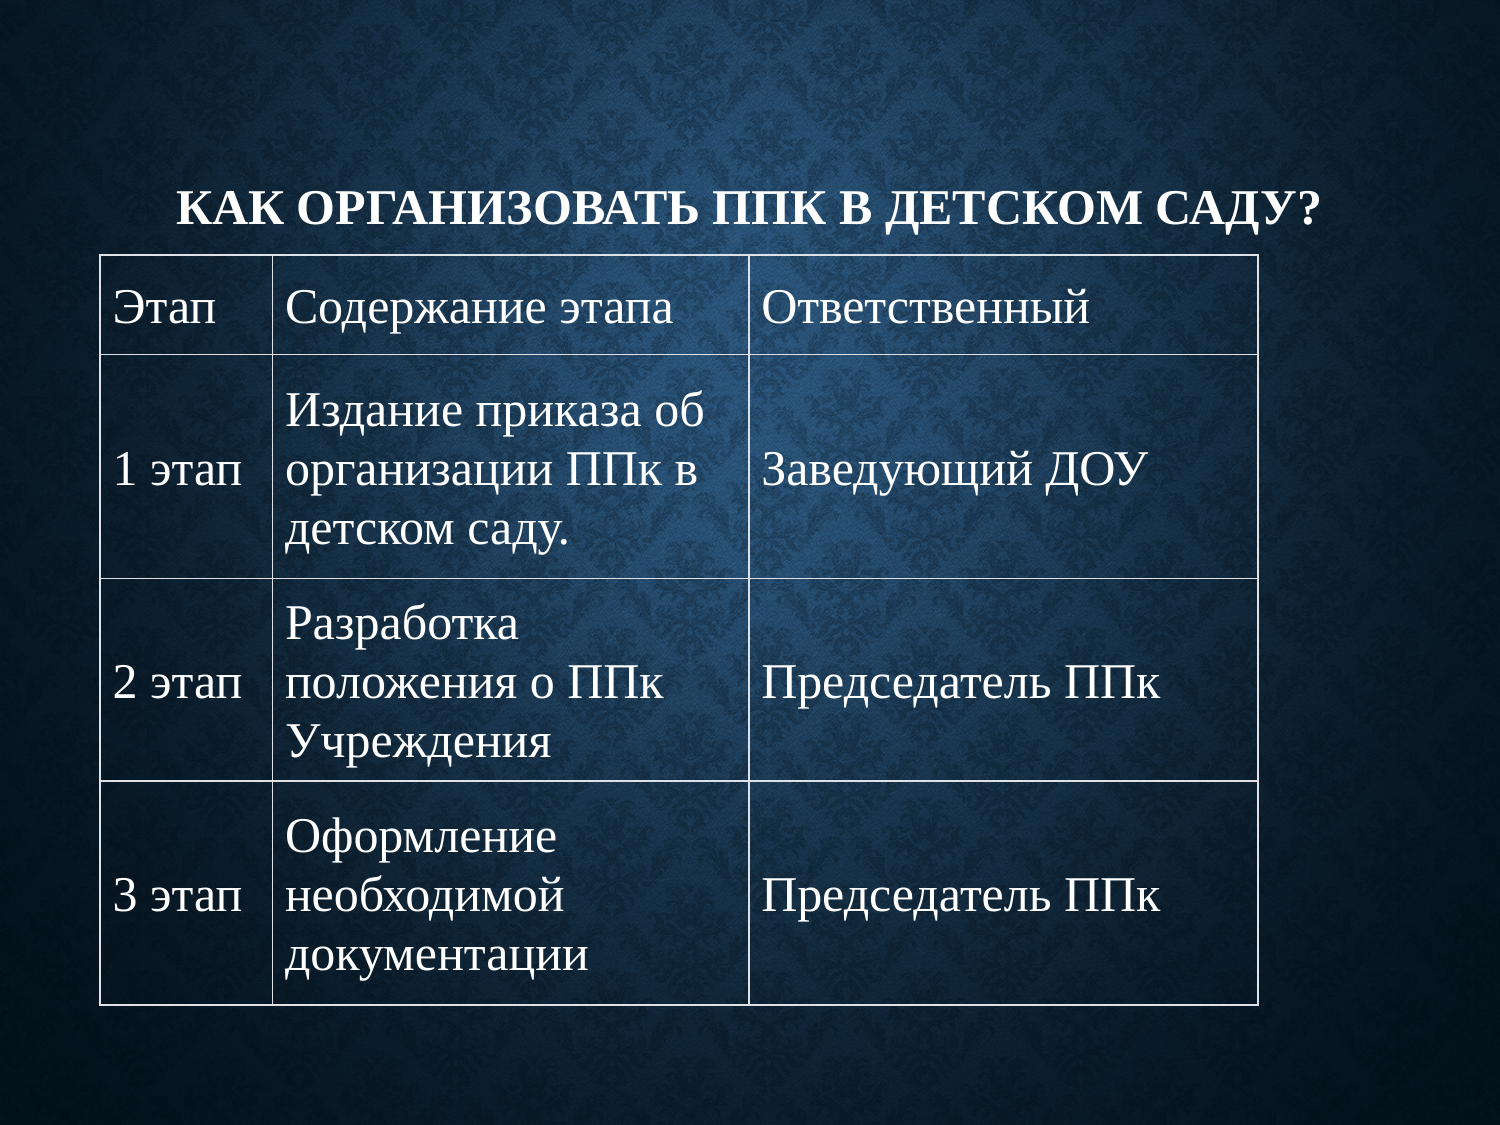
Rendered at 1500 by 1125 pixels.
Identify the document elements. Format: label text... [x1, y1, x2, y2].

table_cell 3 этап [101, 782, 272, 1004]
table_header Содержание этапа [273, 256, 748, 354]
table_cell Председатель ППк [750, 579, 1257, 780]
table_cell Разработка положения о ППк Учреждения [273, 579, 748, 780]
table_cell Заведующий ДОУ [750, 355, 1257, 578]
table_cell Оформление необходимой документации [273, 782, 748, 1004]
table_cell Издание приказа об организации ППк в детском саду. [273, 355, 748, 578]
table_header Этап [101, 256, 272, 354]
table_cell 2 этап [101, 579, 272, 780]
table_cell Председатель ППк [750, 782, 1257, 1004]
title Как организовать ППк в детском саду? [112, 99, 1387, 318]
table_header Ответственный [750, 256, 1257, 354]
table_cell 1 этап [101, 355, 272, 578]
